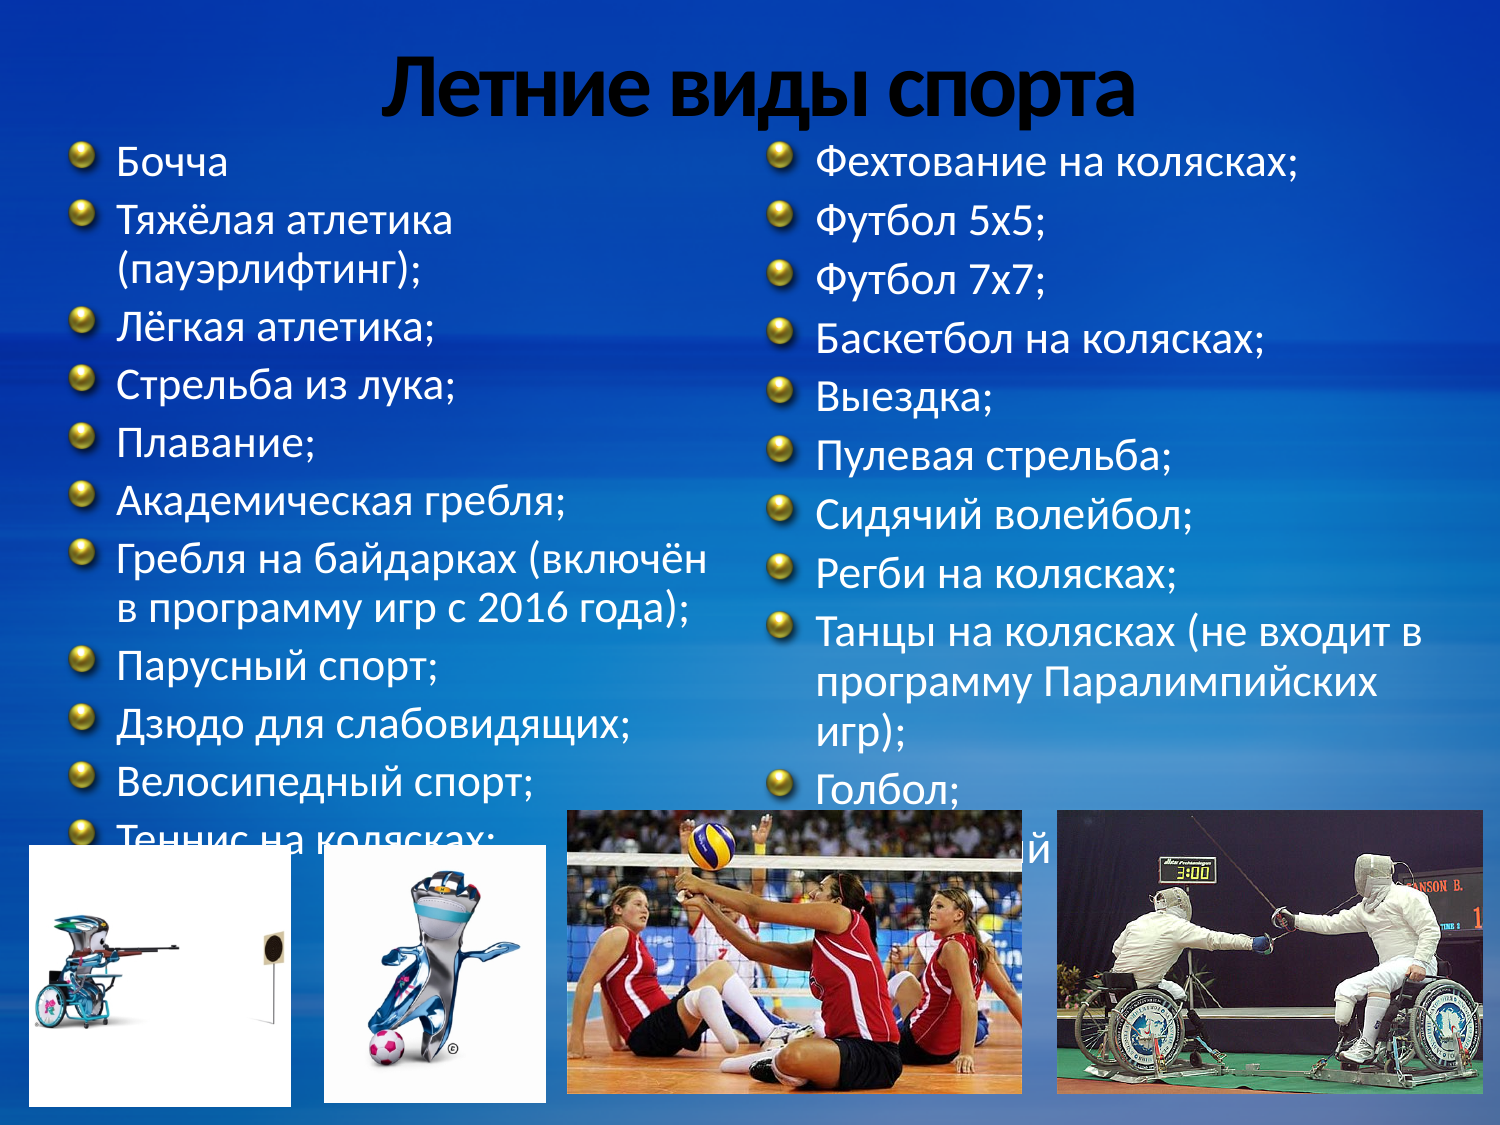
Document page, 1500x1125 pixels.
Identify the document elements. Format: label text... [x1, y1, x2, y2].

list Фехтование на колясках; Футбол 5х5; Футбол 7х7; Баскетбол на колясках; Выездка; Пулевая стрельба; Сидячий волейбол; Регби на колясках; Танцы на колясках (не входит в программу Паралимпийских игр); Голбол; Настольный теннис. [762, 137, 1438, 882]
list Бочча Тяжёлая атлетика (пауэрлифтинг); Лёгкая атлетика; Стрельба из лука; Плавание; Академическая гребля; Гребля на байдарках (включён в программу игр с 2016 года); Парусный спорт; Дзюдо для слабовидящих; Велосипедный спорт; Теннис на колясках; [64, 137, 740, 870]
picture [0, 0, 1500, 1125]
title Летние виды спорта [62, 37, 1438, 138]
